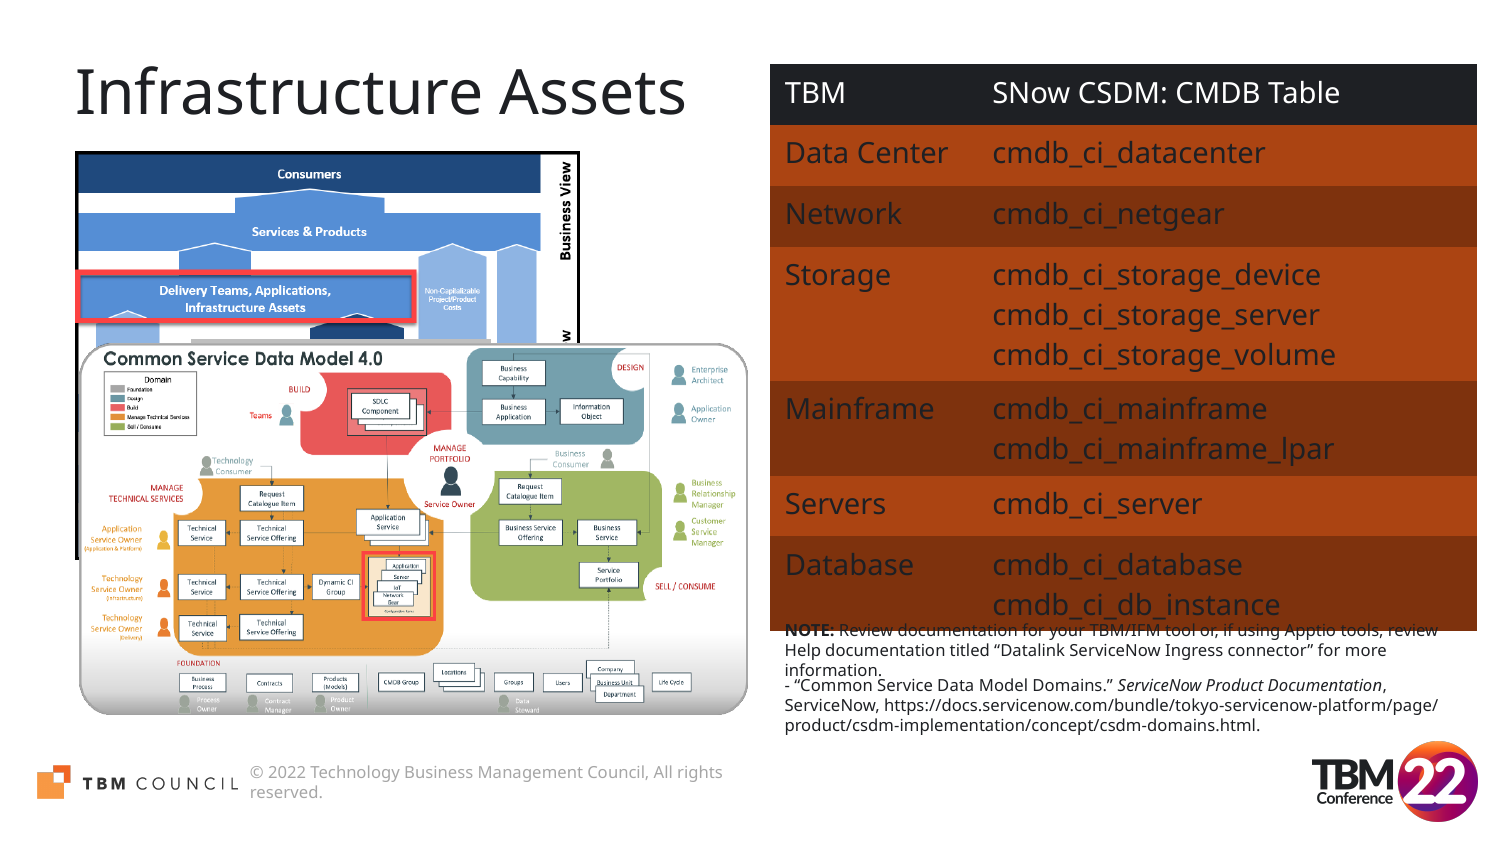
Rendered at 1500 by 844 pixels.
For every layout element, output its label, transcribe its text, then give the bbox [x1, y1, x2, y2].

table_cell Mainframe [770, 381, 977, 476]
table_cell cmdb_ci_database cmdb_ci_db_instance [977, 536, 1477, 612]
table_cell Servers [770, 476, 977, 536]
table_cell cmdb_ci_storage_device cmdb_ci_storage_server cmdb_ci_storage_volume [977, 247, 1477, 381]
picture [1312, 743, 1478, 822]
picture [37, 765, 238, 799]
title Infrastructure Assets [75, 22, 1425, 171]
text_box NOTE: Review documentation for your TBM/IFM tool or, if using Apptio tools, review Help documentation titled “Datalink ServiceNow Ingress connector” for more information. [769, 612, 1478, 667]
table_cell Database [770, 536, 977, 612]
table_cell Network [770, 186, 977, 247]
text_box - “Common Service Data Model Domains.” ServiceNow Product Documentation, ServiceNow, https://docs.servicenow.com/bundle/tokyo-servicenow-platform/page/product/csdm-implementation/concept/csdm-domains.html. [769, 667, 1478, 743]
table_cell cmdb_ci_datacenter [977, 125, 1477, 186]
table_cell Storage [770, 247, 977, 381]
table_cell Data Center [770, 125, 977, 186]
picture [74, 151, 748, 716]
table_header TBM [770, 64, 977, 125]
table_cell cmdb_ci_server [977, 476, 1477, 536]
table_header SNow CSDM: CMDB Table [977, 64, 1477, 125]
table_cell cmdb_ci_mainframe cmdb_ci_mainframe_lpar [977, 381, 1477, 476]
table_cell cmdb_ci_netgear [977, 186, 1477, 247]
